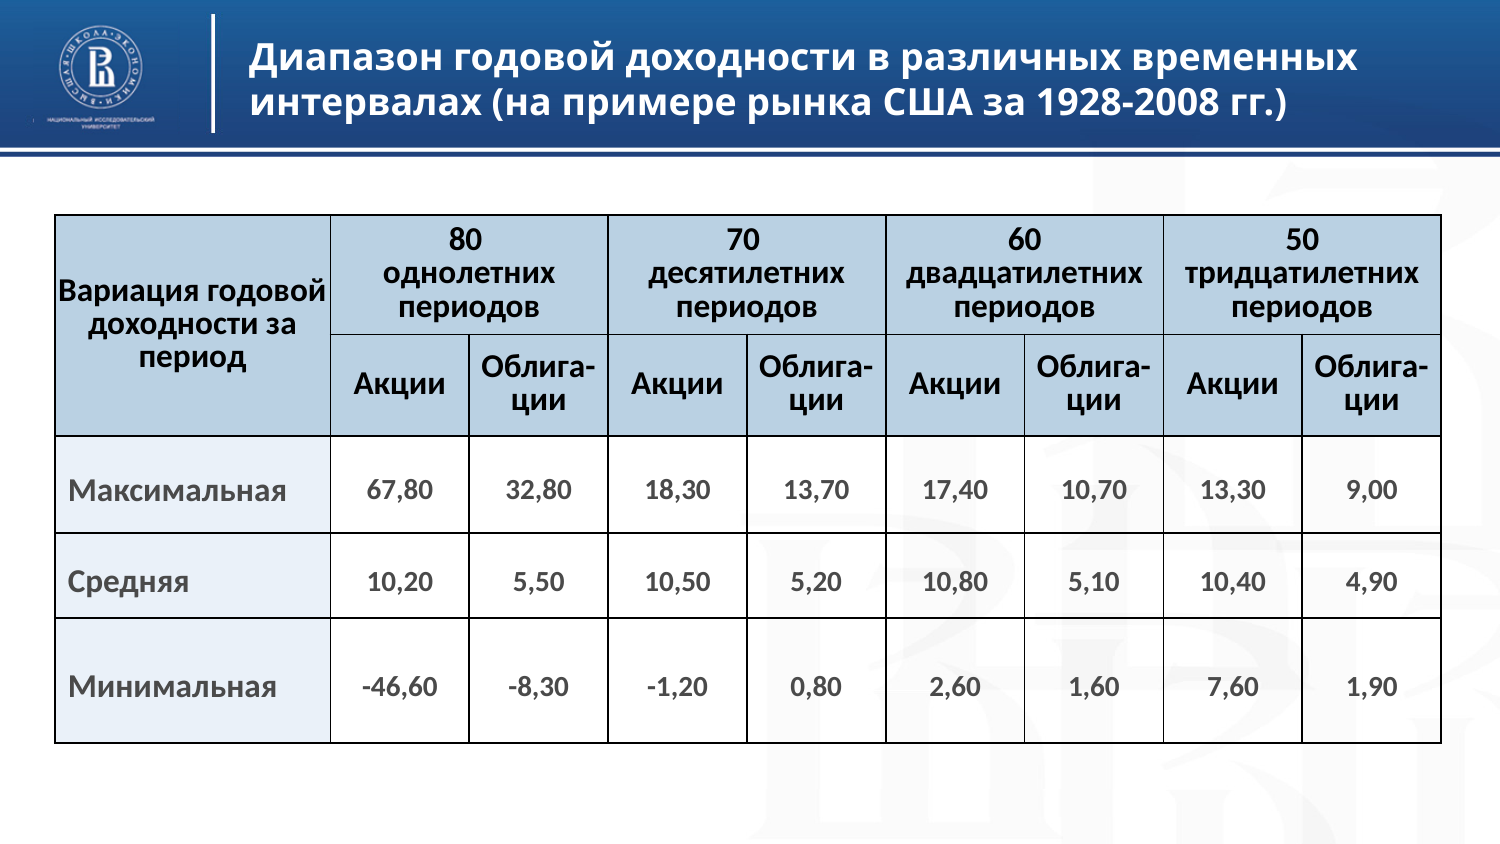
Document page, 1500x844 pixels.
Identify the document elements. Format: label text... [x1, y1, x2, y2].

table_cell Акции [1164, 335, 1301, 435]
table_header 80 однолетних периодов [331, 216, 607, 334]
table_cell Акции [331, 335, 468, 435]
table_cell Облига-ции [748, 335, 885, 435]
table_cell -1,20 [609, 619, 746, 742]
table_cell -46,60 [331, 619, 468, 742]
table_cell Облига-ции [470, 335, 607, 435]
table_cell 13,30 [1164, 437, 1301, 532]
table_cell 10,80 [887, 534, 1024, 617]
table_cell 1,60 [1025, 619, 1163, 742]
table_header 60 двадцатилетних периодов [887, 216, 1163, 334]
table_header 50 тридцатилетних периодов [1164, 216, 1440, 334]
table_header 70 десятилетних периодов [609, 216, 885, 334]
table_cell 13,70 [748, 437, 885, 532]
table_cell 10,40 [1164, 534, 1301, 617]
table_cell Максимальная [56, 437, 330, 532]
table_cell 7,60 [1164, 619, 1301, 742]
table_cell 4,90 [1303, 534, 1440, 617]
table_cell 17,40 [887, 437, 1024, 532]
table_cell Облига-ции [1303, 335, 1440, 435]
table_cell -8,30 [470, 619, 607, 742]
table_cell 67,80 [331, 437, 468, 532]
table_cell 10,50 [609, 534, 746, 617]
table_cell 2,60 [887, 619, 1024, 742]
table_header Вариация годовой доходности за период [56, 216, 330, 435]
table_cell 5,10 [1025, 534, 1163, 617]
table_cell 18,30 [609, 437, 746, 532]
table_cell 9,00 [1303, 437, 1440, 532]
table_cell 0,80 [748, 619, 885, 742]
table_cell 10,70 [1025, 437, 1163, 532]
table_cell Минимальная [56, 619, 330, 742]
table_cell Облига-ции [1025, 335, 1163, 435]
table_cell 5,50 [470, 534, 607, 617]
table_cell Средняя [56, 534, 330, 617]
table_cell Акции [609, 335, 746, 435]
table_cell 1,90 [1303, 619, 1440, 742]
table_cell 32,80 [470, 437, 607, 532]
text_box Диапазон годовой доходности в различных временных интервалах (на примере рынка США за 1928-2008 гг.) [234, 52, 1418, 104]
table_cell 10,20 [331, 534, 468, 617]
table_cell Акции [887, 335, 1024, 435]
picture [0, 0, 1500, 844]
table_cell 5,20 [748, 534, 885, 617]
